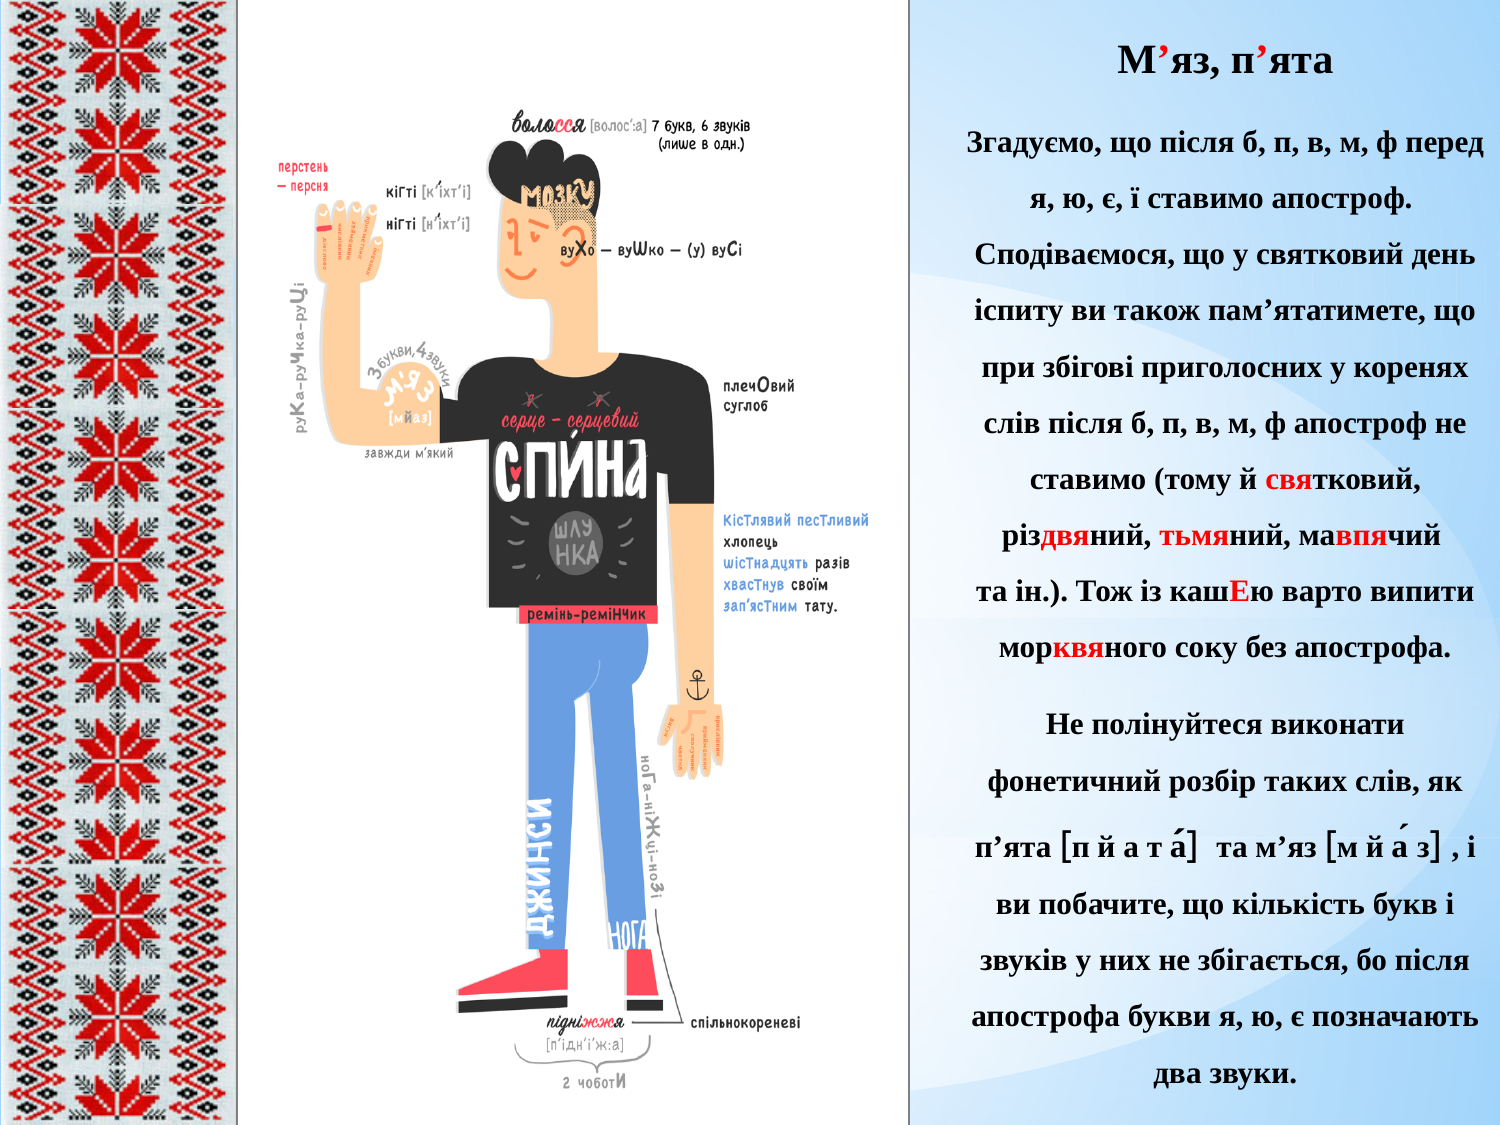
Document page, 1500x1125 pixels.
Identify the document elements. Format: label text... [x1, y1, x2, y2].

text_box М’яз, п’ята Згадуємо, що після б, п, в, м, ф перед я, ю, є, ї ставимо апостроф. Сподіваємося, що у святковий день іспиту ви також пам’ятатимете, що при збігові приголосних у коренях слів після б, п, в, м, ф апостроф не ставимо (тому й святковий, різдвяний, тьмяний, мавпячий та ін.). Тож із кашЕю варто випити морквяного соку без апострофа. Не полінуйтеся виконати фонетичний розбір таких слів, як п’ята [п й а т а́] та м’яз [м й а́ з] , і ви побачите, що кількість букв і звуків у них не збігається, бо після апострофа букви я, ю, є позначають два звуки. [950, 0, 1500, 1097]
picture [237, 0, 909, 1125]
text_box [0, 0, 234, 1125]
